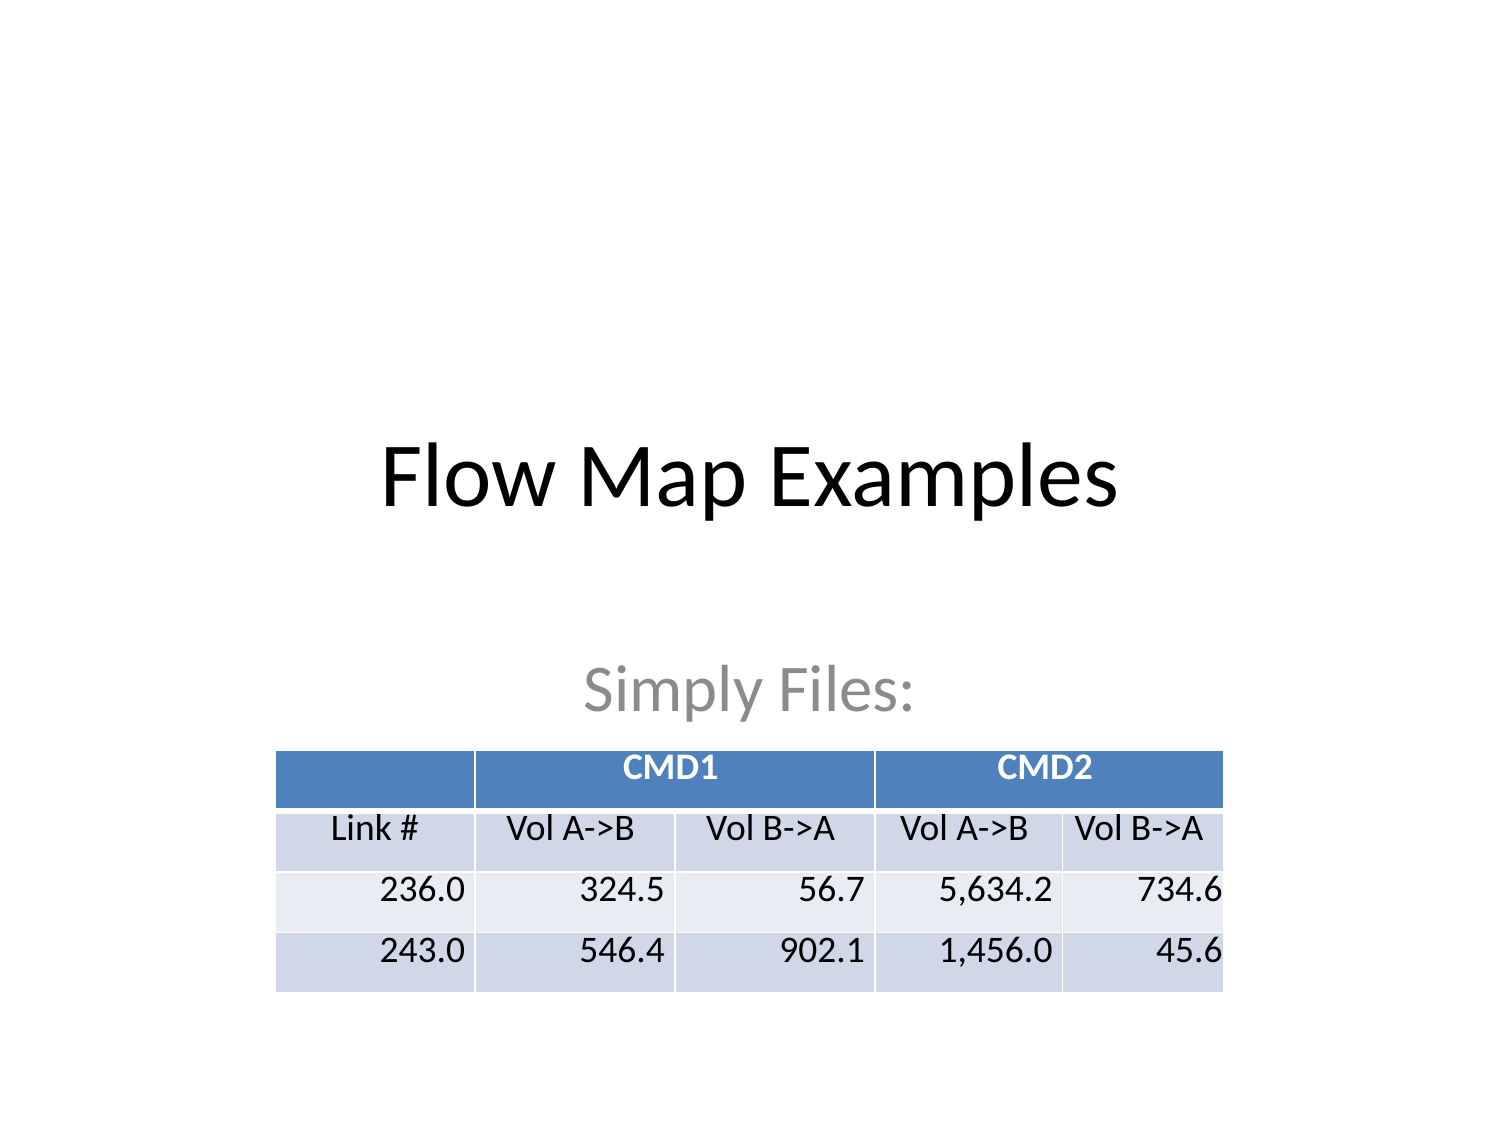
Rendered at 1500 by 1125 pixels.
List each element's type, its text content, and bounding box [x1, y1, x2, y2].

table_cell 546.4 [476, 933, 674, 992]
table_cell 236.0 [276, 873, 474, 932]
table_cell 56.7 [676, 873, 874, 932]
table_cell 5,634.2 [876, 873, 1062, 932]
table_header [276, 751, 474, 808]
table_cell 324.5 [476, 873, 674, 932]
table_cell Vol A->B [476, 814, 674, 871]
table_cell Vol A->B [876, 814, 1062, 871]
table_header CMD1 [476, 751, 874, 808]
table_header CMD2 [876, 751, 1223, 808]
table_cell 1,456.0 [876, 933, 1062, 992]
subtitle Simply Files: [225, 637, 1275, 925]
table_cell 243.0 [276, 933, 474, 992]
table_cell Link # [276, 814, 474, 871]
table_cell Vol B->A [1063, 814, 1223, 871]
table_cell Vol B->A [676, 814, 874, 871]
title Flow Map Examples [112, 349, 1388, 591]
table_cell 734.6 [1063, 873, 1223, 932]
table_cell 45.6 [1063, 933, 1223, 992]
table_cell 902.1 [676, 933, 874, 992]
